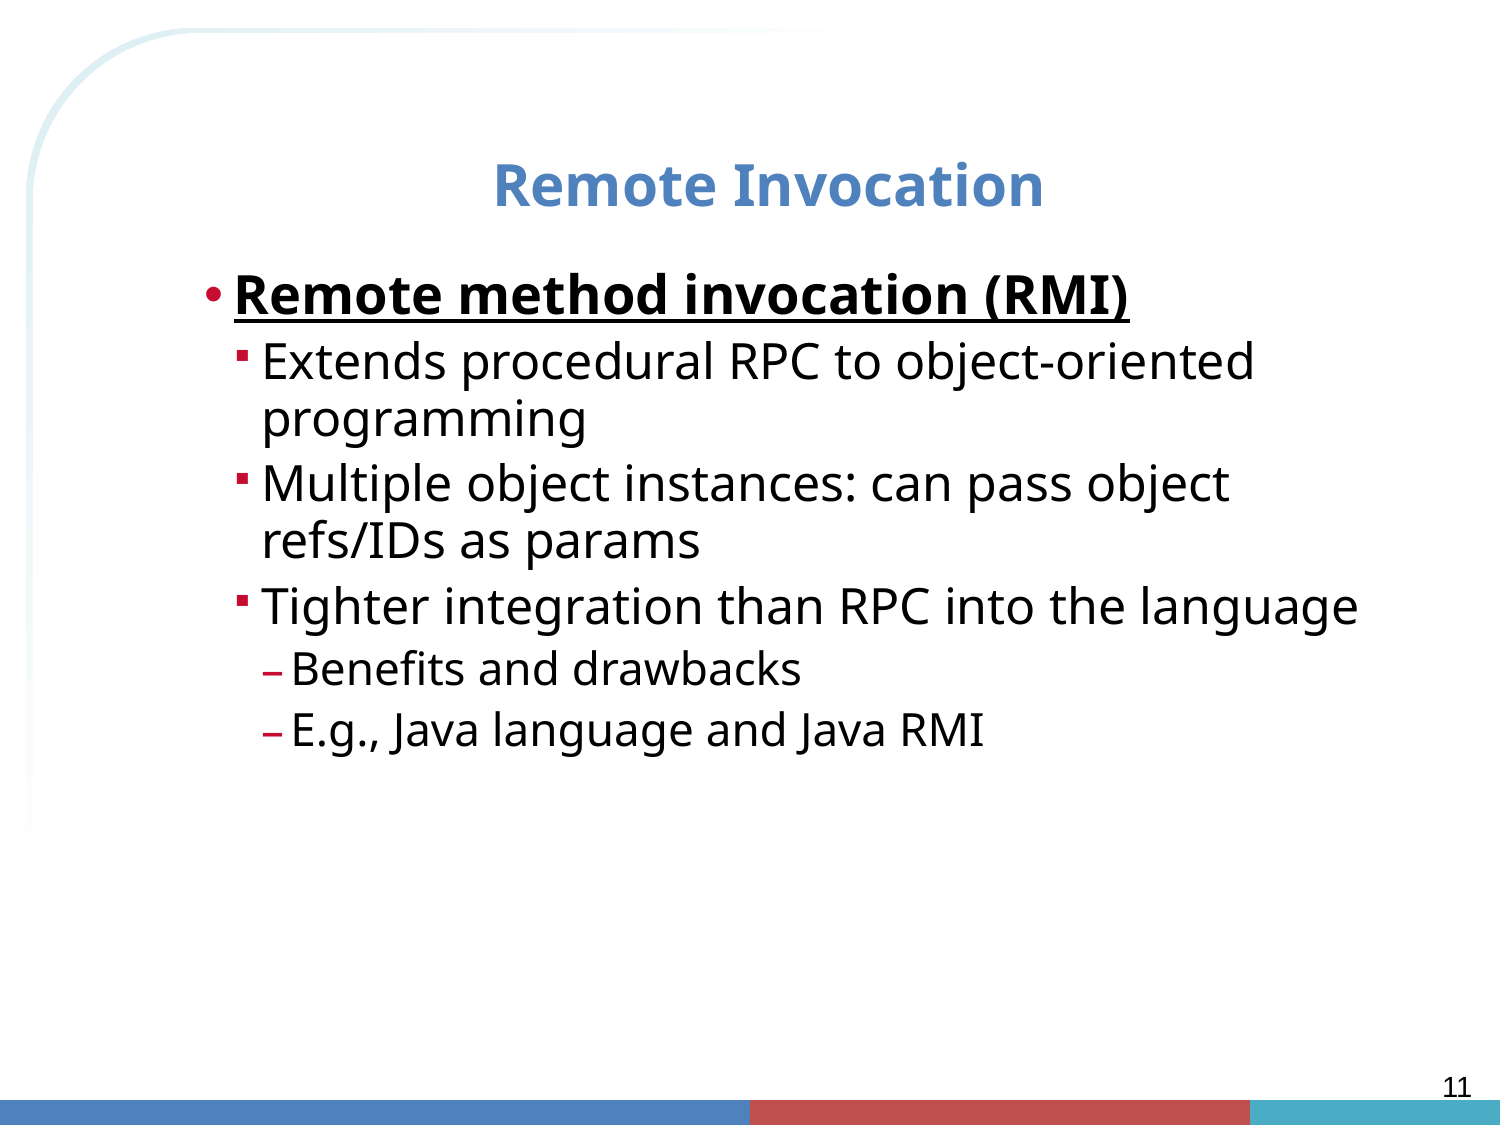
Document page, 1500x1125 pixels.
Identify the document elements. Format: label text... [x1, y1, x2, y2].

title Remote Invocation [131, 147, 1407, 228]
list Remote method invocation (RMI) Extends procedural RPC to object-oriented programming Multiple object instances: can pass object refs/IDs as params Tighter integration than RPC into the language Benefits and drawbacks E.g., Java language and Java RMI [131, 253, 1407, 1115]
slide_number 11 [1273, 1060, 1488, 1125]
